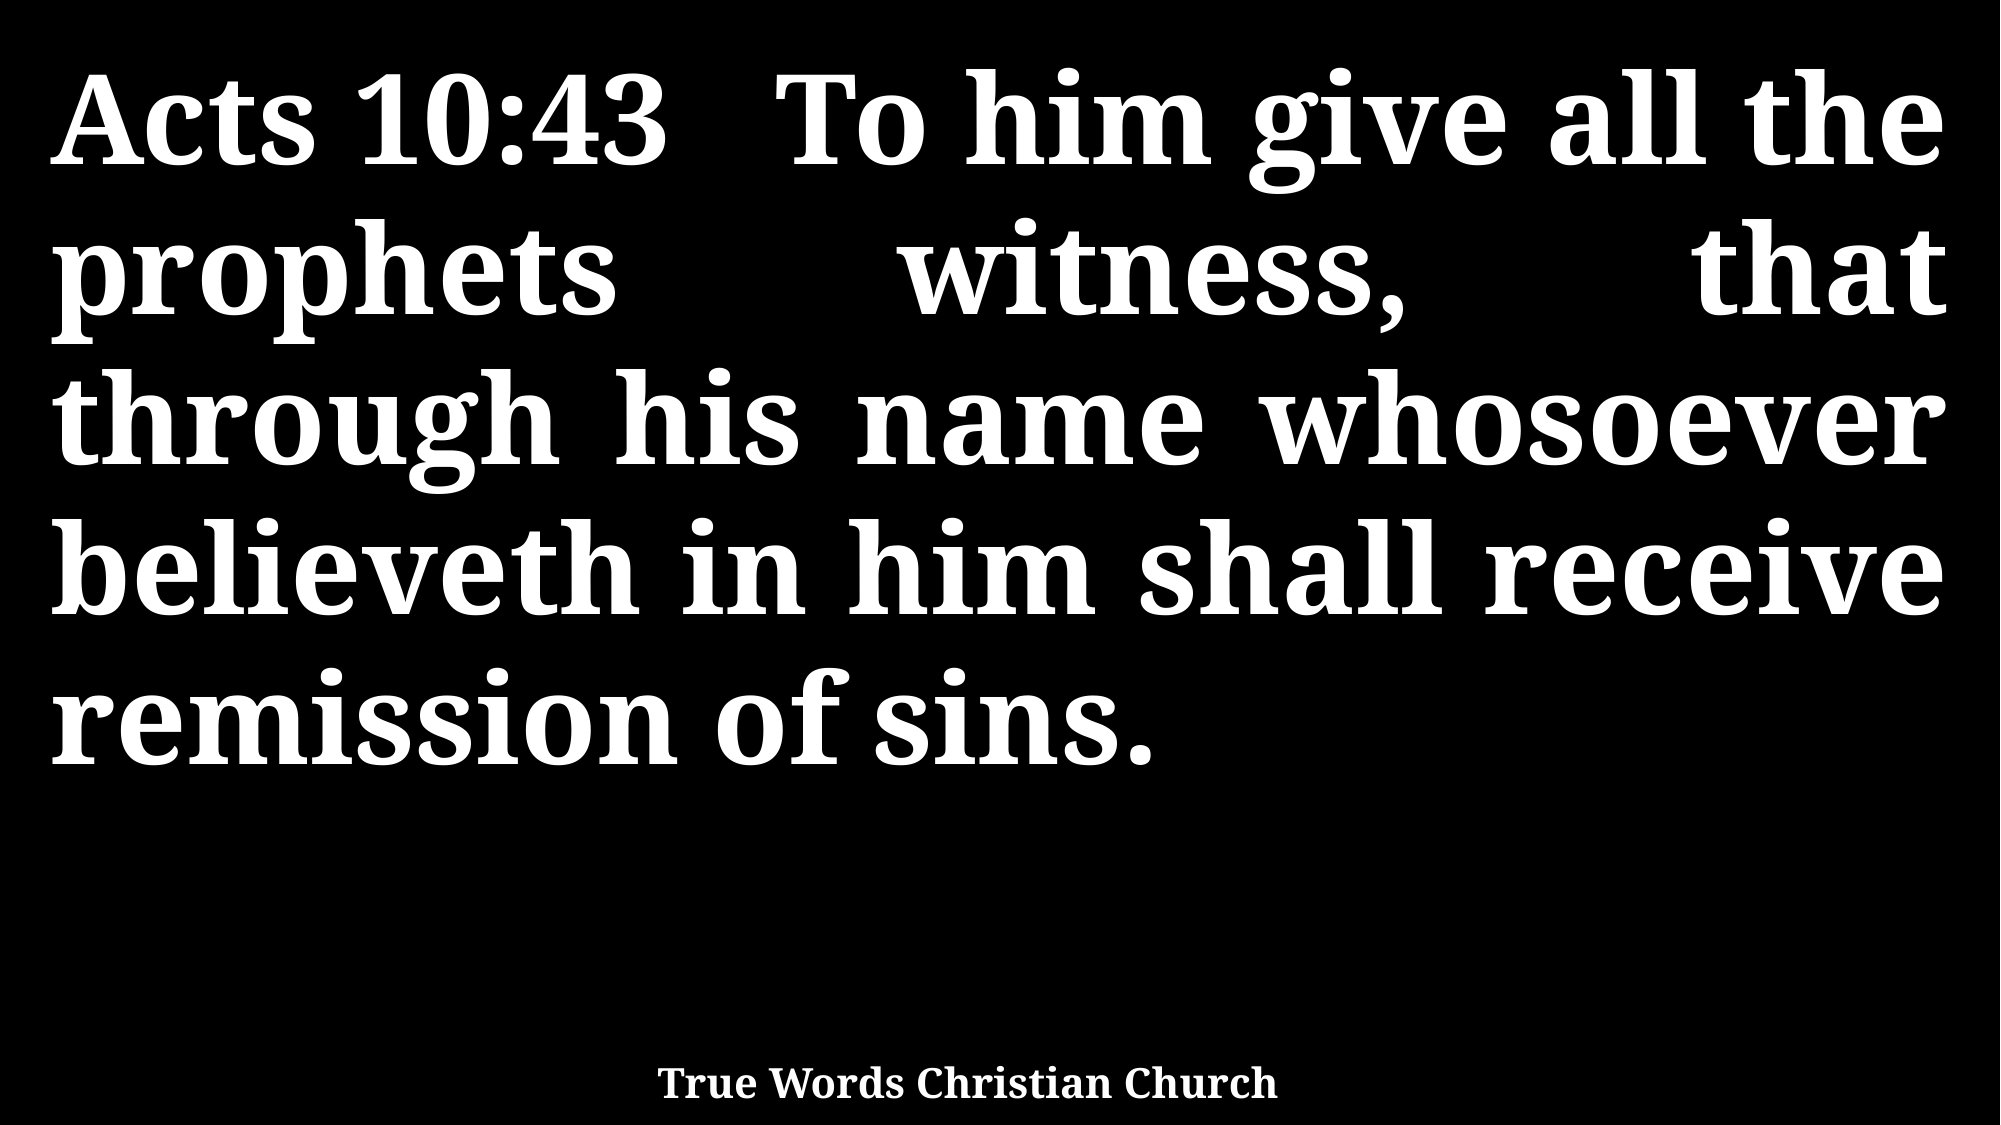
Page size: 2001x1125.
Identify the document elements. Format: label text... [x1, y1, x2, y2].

text_box Acts 10:43 To him give all the prophets witness, that through his name whosoever believeth in him shall receive remission of sins. [35, 32, 1965, 797]
text_box True Words Christian Church [642, 1049, 1294, 1114]
